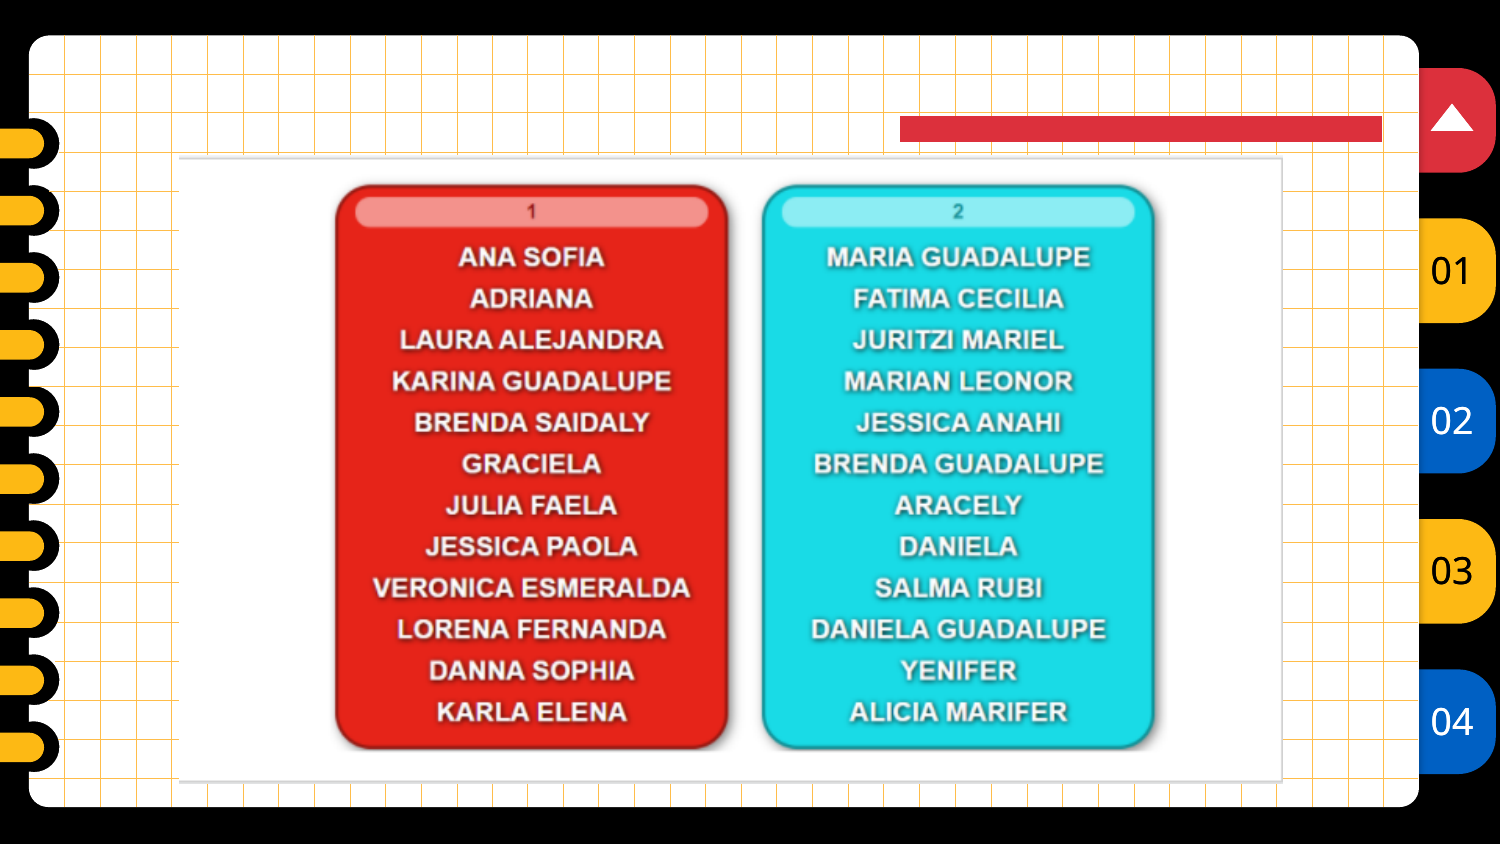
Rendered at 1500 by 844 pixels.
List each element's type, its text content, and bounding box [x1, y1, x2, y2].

text_box 03 [1419, 543, 1485, 597]
text_box 01 [1419, 242, 1485, 296]
text_box [1430, 103, 1474, 131]
picture [178, 154, 1283, 784]
text_box 02 [1419, 392, 1485, 446]
text_box 04 [1419, 693, 1485, 747]
